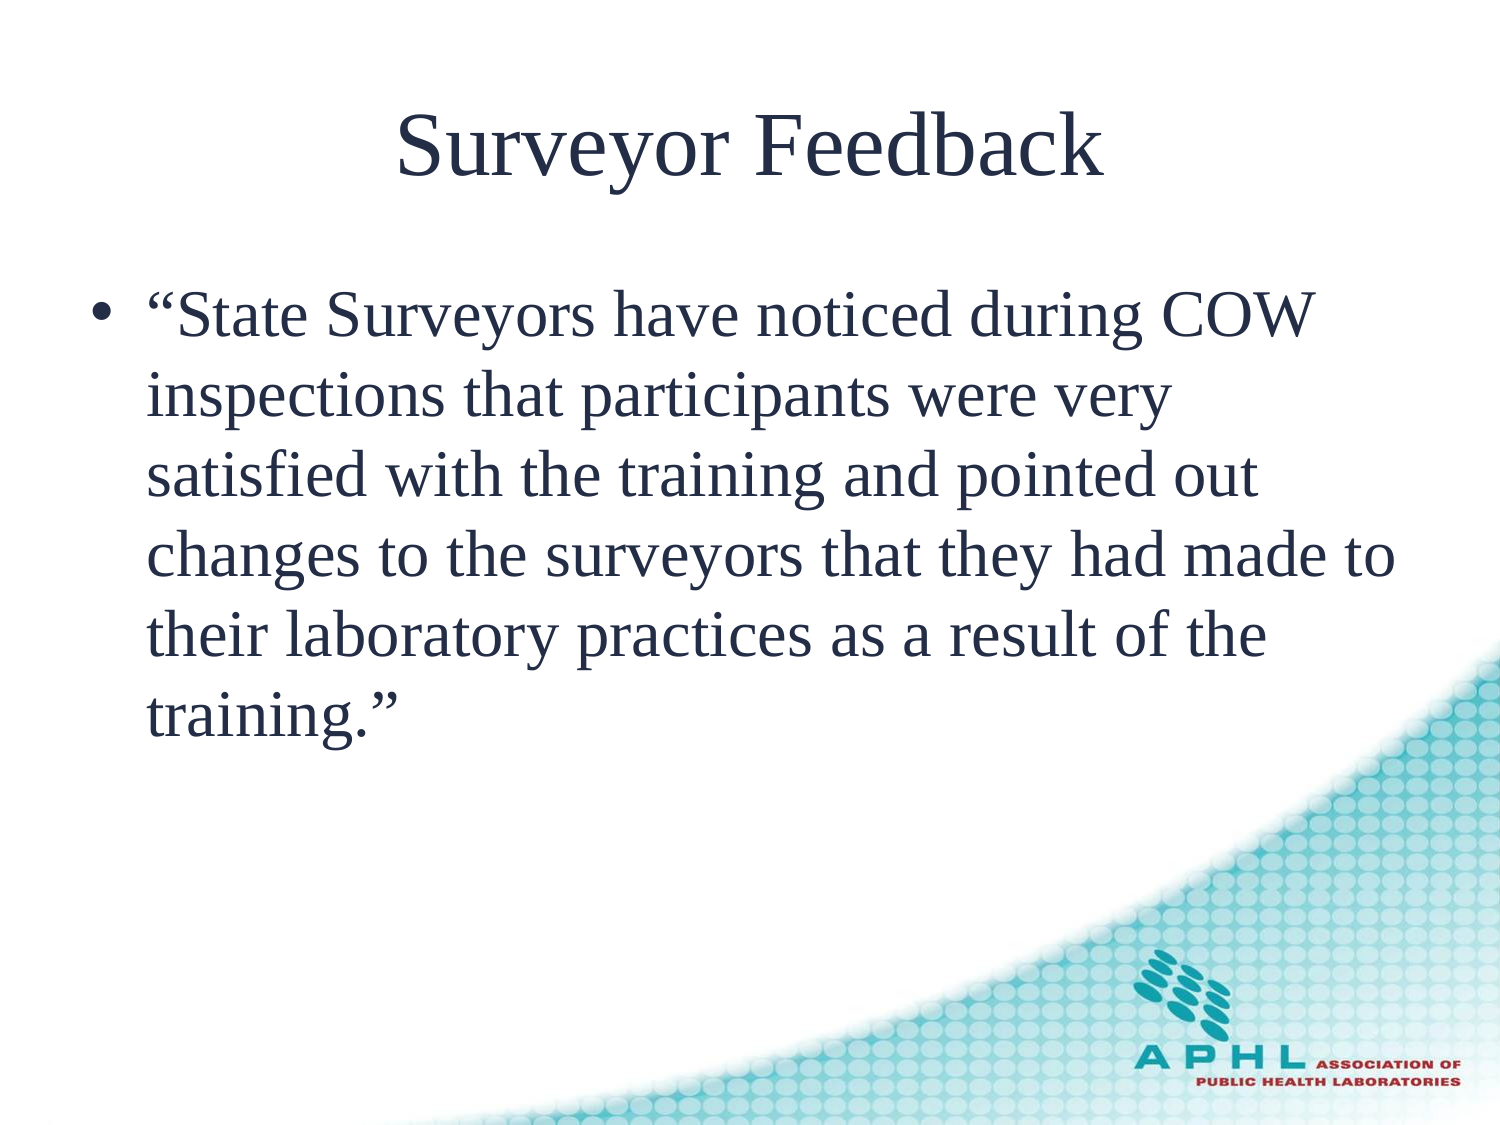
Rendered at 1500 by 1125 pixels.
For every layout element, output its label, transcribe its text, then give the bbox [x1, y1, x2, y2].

list “State Surveyors have noticed during COW inspections that participants were very satisfied with the training and pointed out changes to the surveyors that they had made to their laboratory practices as a result of the training.” [75, 262, 1425, 1005]
picture [0, 0, 1500, 1125]
title Surveyor Feedback [75, 45, 1425, 233]
